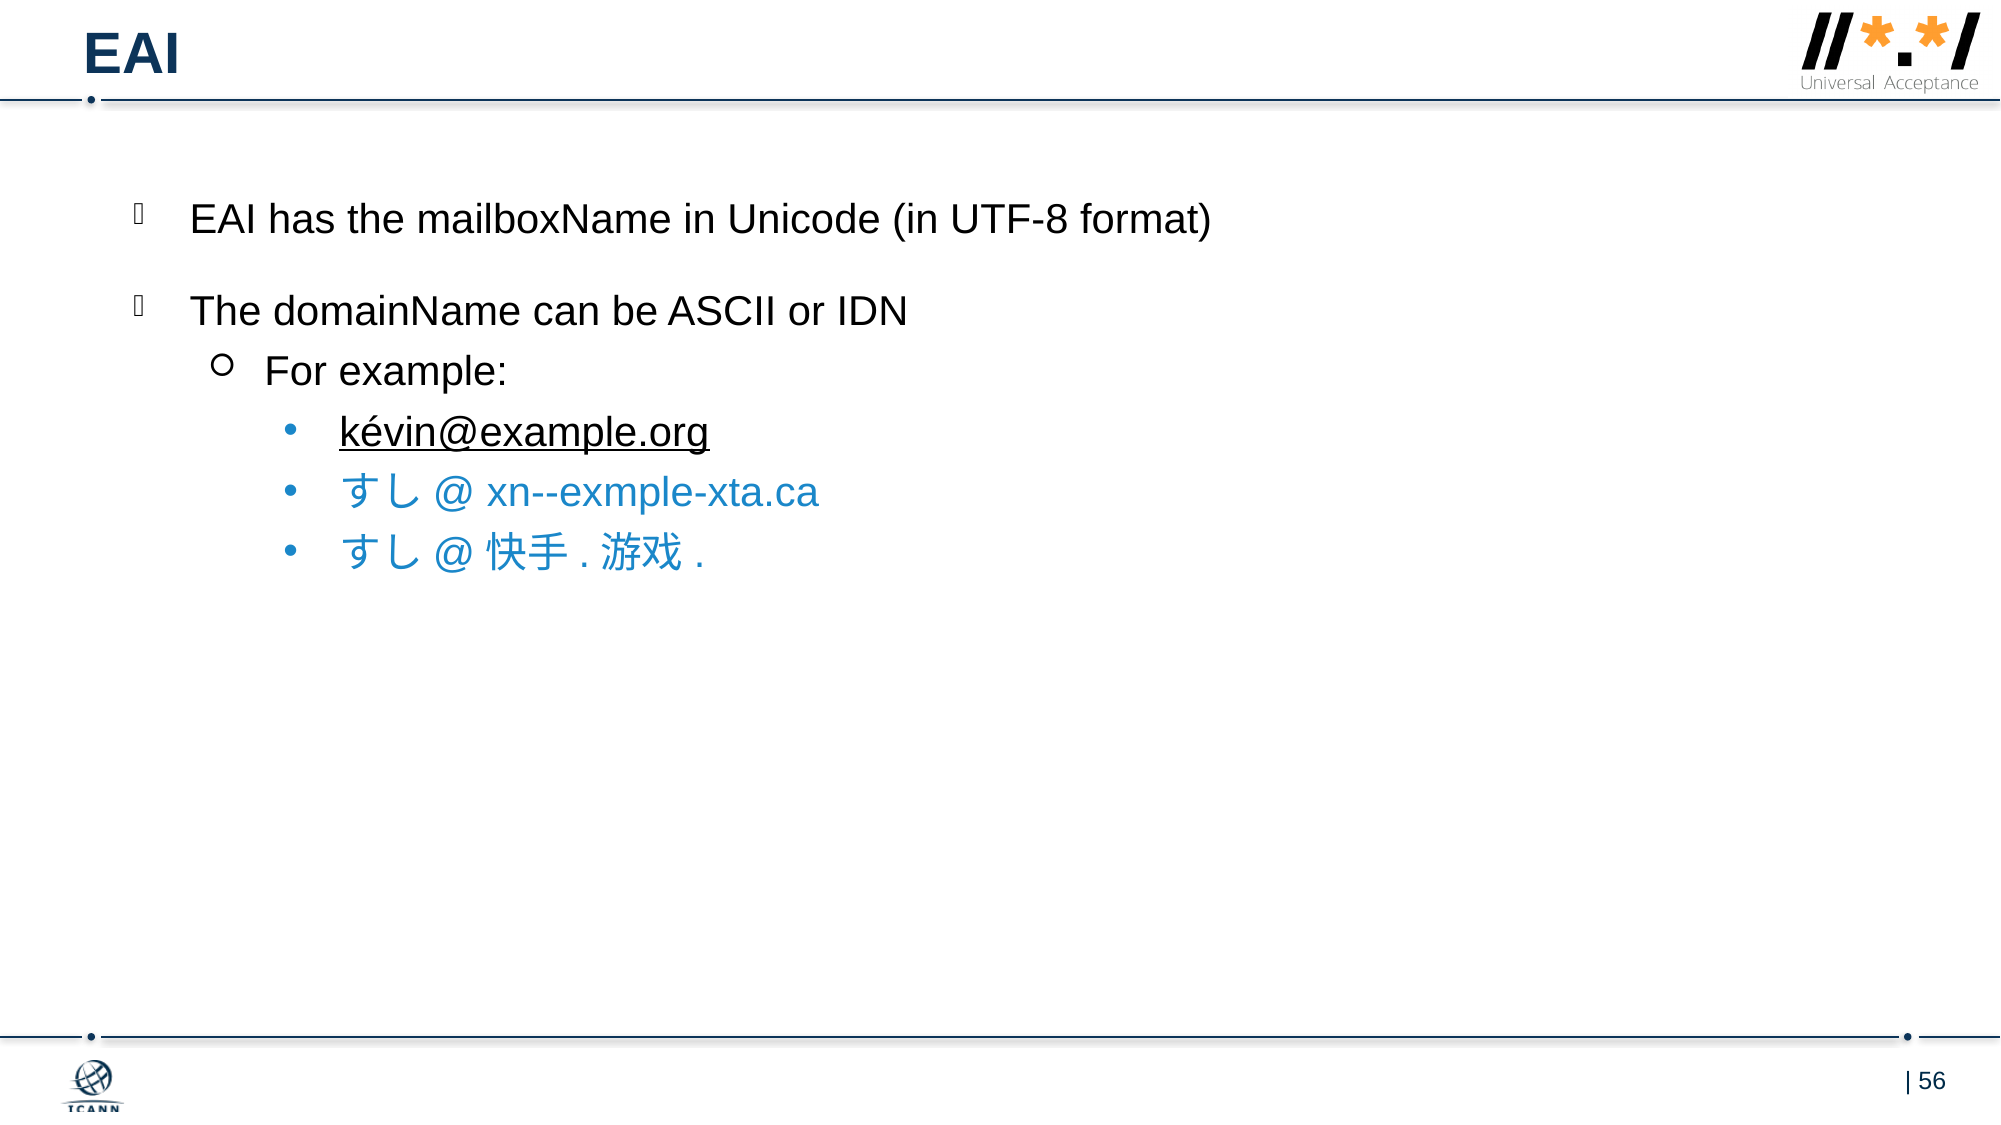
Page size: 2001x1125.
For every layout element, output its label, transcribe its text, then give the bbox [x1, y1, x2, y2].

picture [1788, 5, 1993, 99]
title EAI [68, 7, 1784, 82]
list EAI has the mailboxName in Unicode (in UTF-8 format) The domainName can be ASCII or IDN For example: kévin@example.org すし@ xn--exmple-xta.ca すし@快手.游戏. [133, 191, 1946, 1004]
